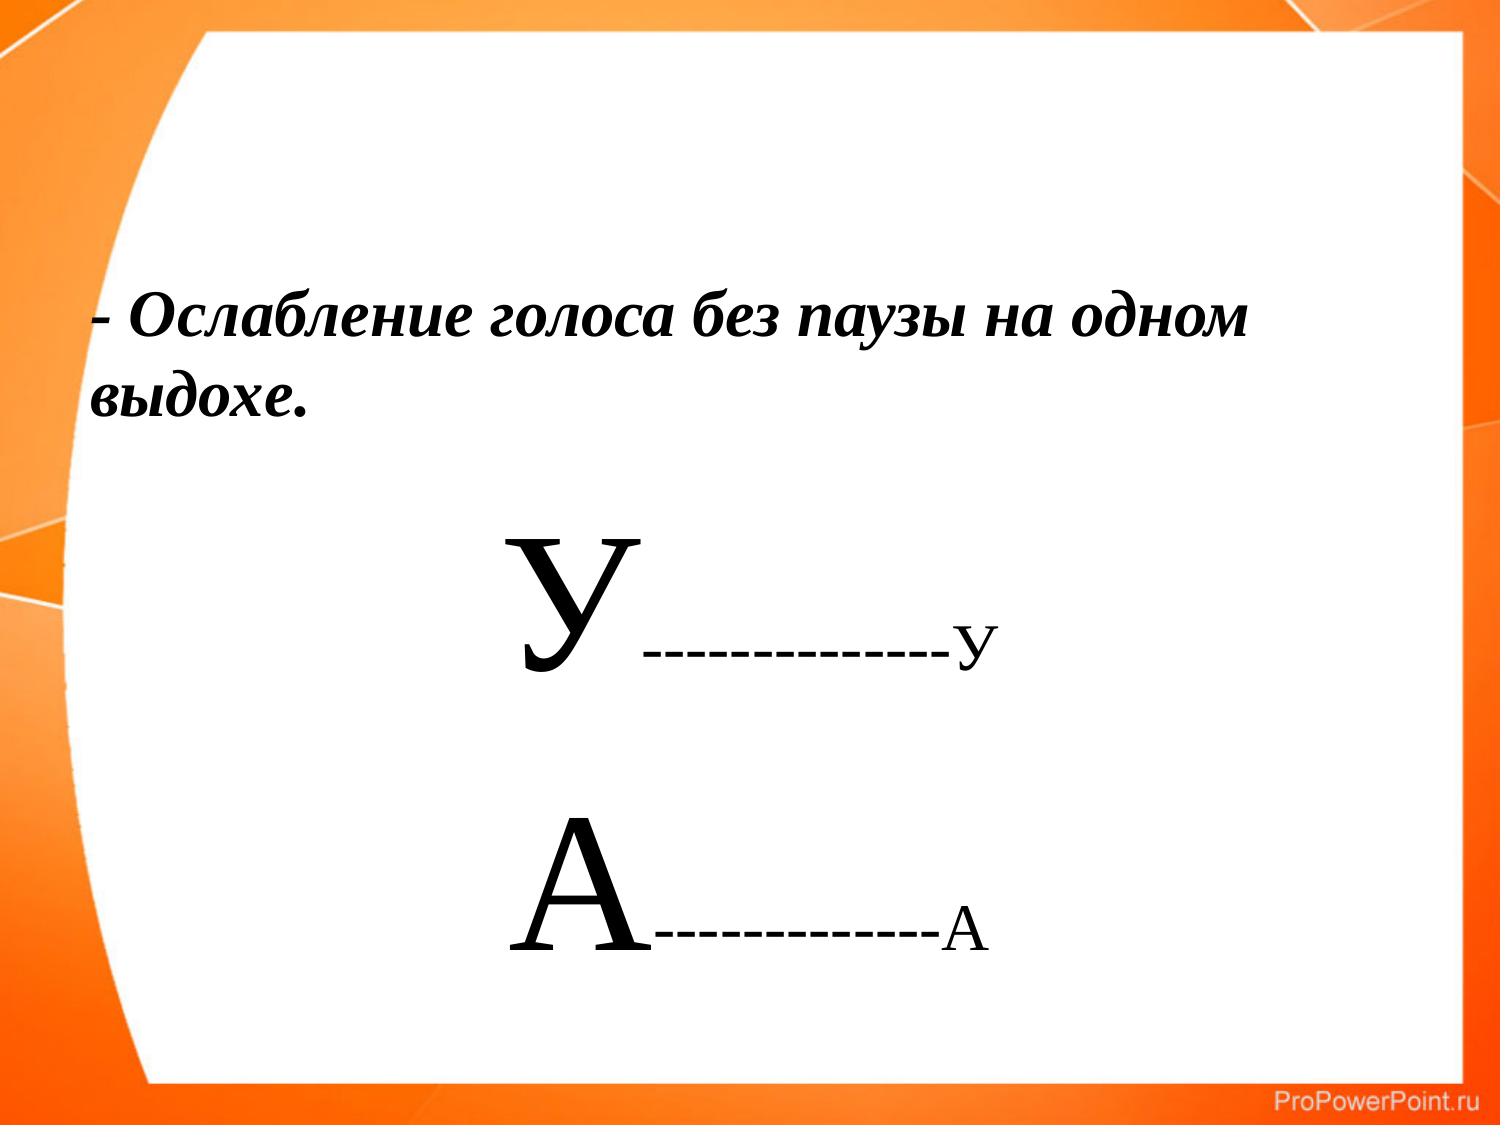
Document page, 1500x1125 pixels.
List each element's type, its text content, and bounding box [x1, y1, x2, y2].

picture [0, 0, 1500, 1125]
list - Ослабление голоса без паузы на одном выдохе. У--------------У А-------------А [75, 262, 1425, 1005]
